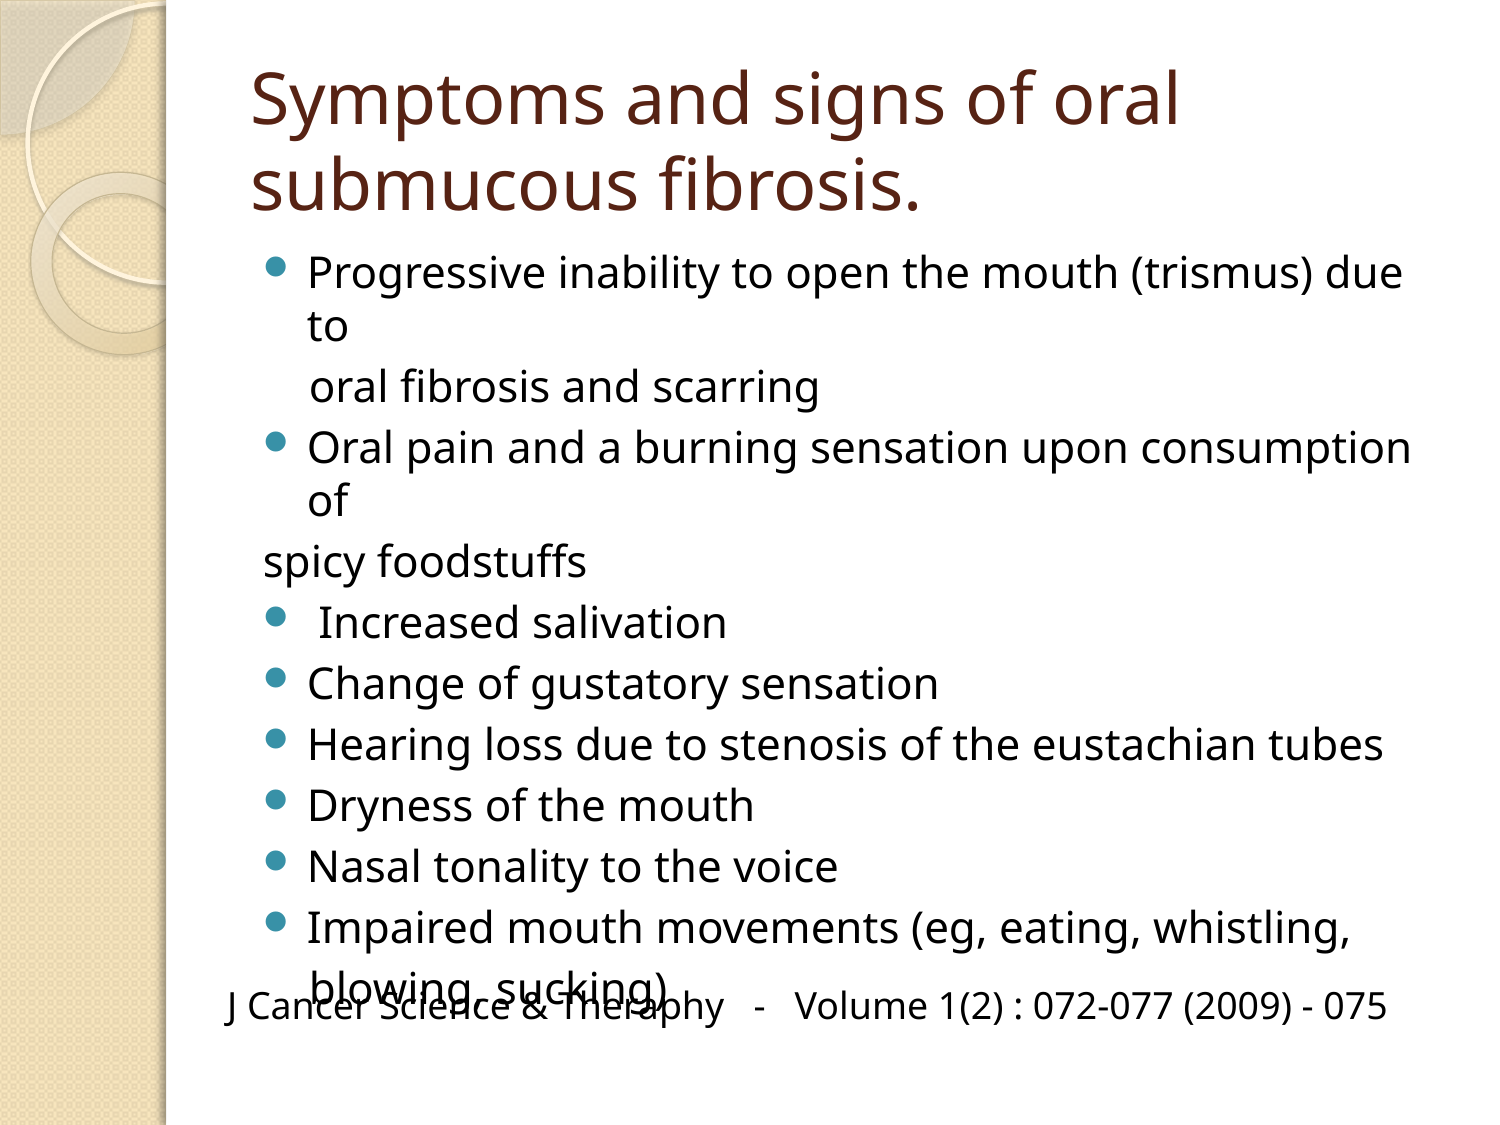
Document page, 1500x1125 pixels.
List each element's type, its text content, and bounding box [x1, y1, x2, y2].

title Symptoms and signs of oral submucous fibrosis. [235, 45, 1466, 233]
text_box J Cancer Science & Theraphy - Volume 1(2) : 072-077 (2009) - 075 [212, 974, 1425, 1035]
list Progressive inability to open the mouth (trismus) due to oral fibrosis and scarring Oral pain and a burning sensation upon consumption of spicy foodstuffs Increased salivation Change of gustatory sensation Hearing loss due to stenosis of the eustachian tubes Dryness of the mouth Nasal tonality to the voice Impaired mouth movements (eg, eating, whistling, blowing, sucking) [235, 237, 1466, 1025]
